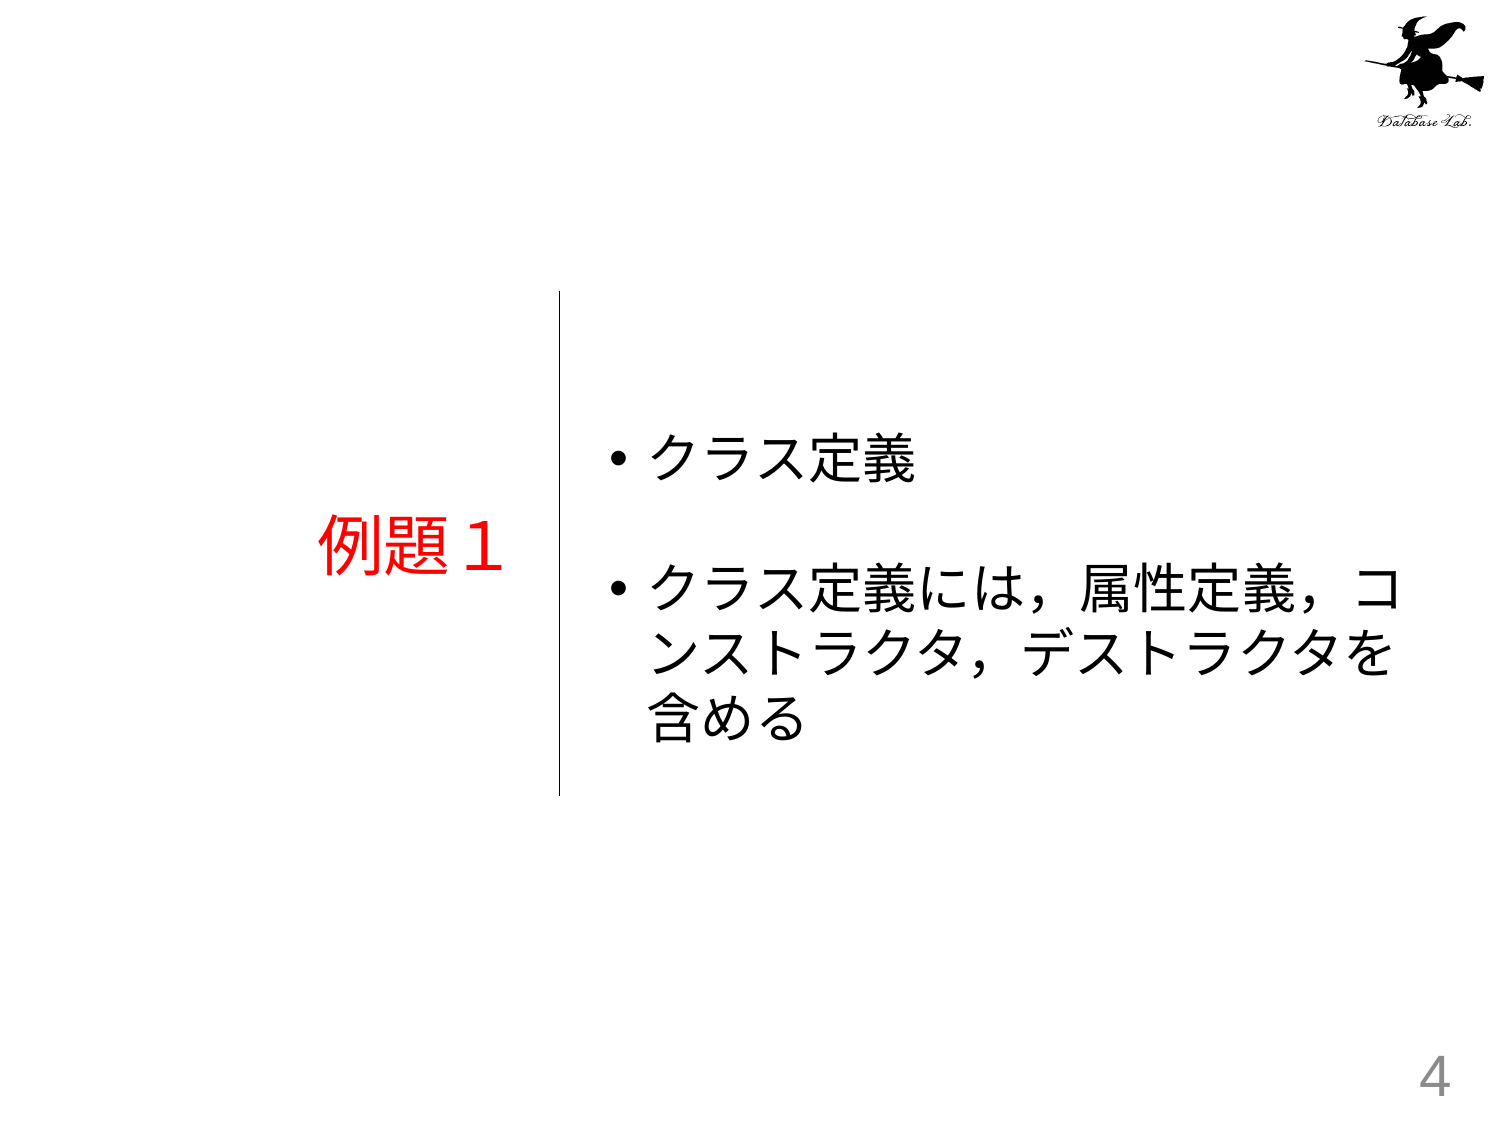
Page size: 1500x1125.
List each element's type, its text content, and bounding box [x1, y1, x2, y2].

title 例題１ [26, 428, 533, 658]
picture [1362, 14, 1486, 130]
slide_number 4 [1129, 1042, 1467, 1103]
list クラス定義 クラス定義には，属性定義，コンストラクタ，デストラクタを含める [594, 155, 1466, 1020]
